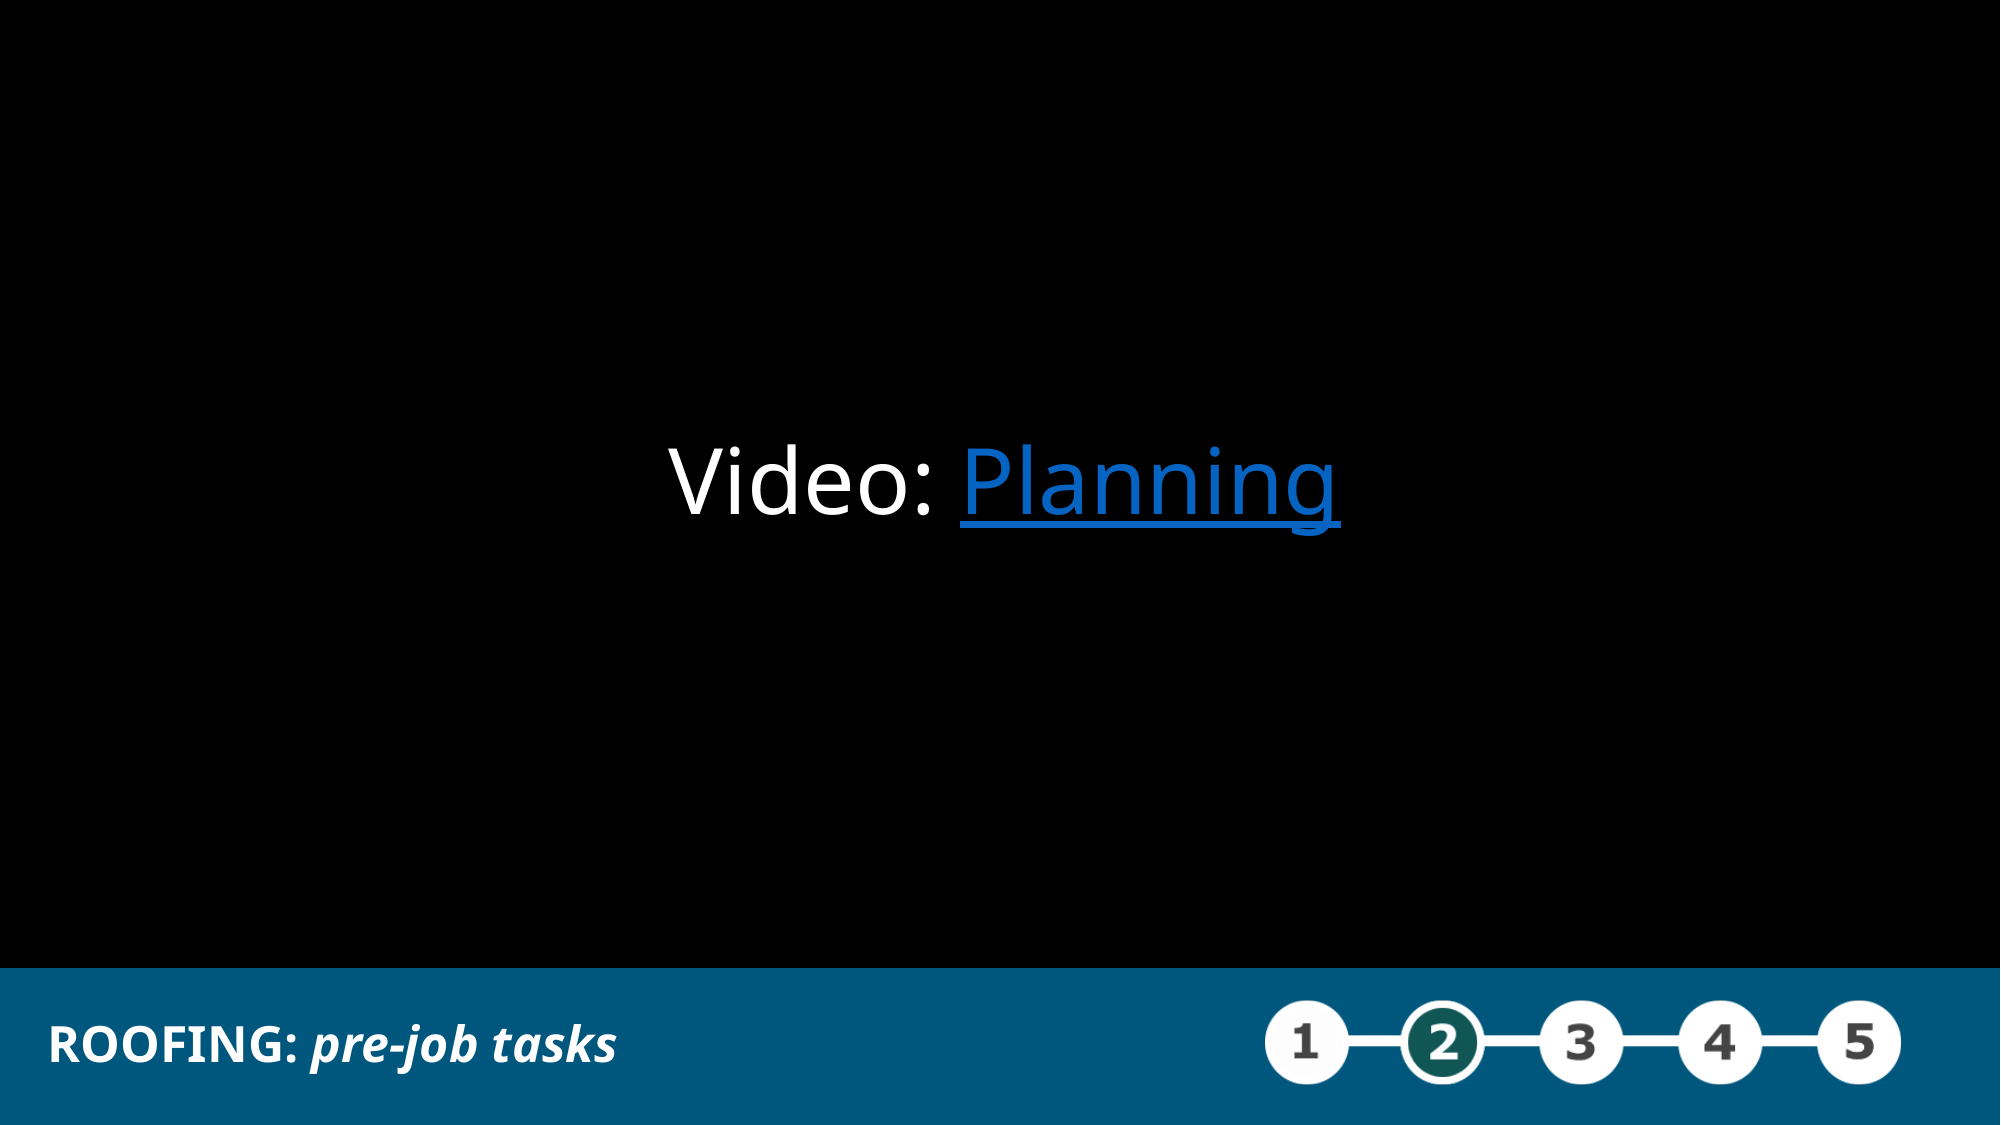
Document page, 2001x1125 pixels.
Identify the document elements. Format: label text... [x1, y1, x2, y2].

text_box ROOFING: pre-job tasks [33, 1004, 1186, 1080]
title Video: Planning [281, 415, 1729, 619]
picture [1266, 1001, 1901, 1084]
text_box [0, 968, 2000, 1125]
text_box [0, 0, 2000, 968]
